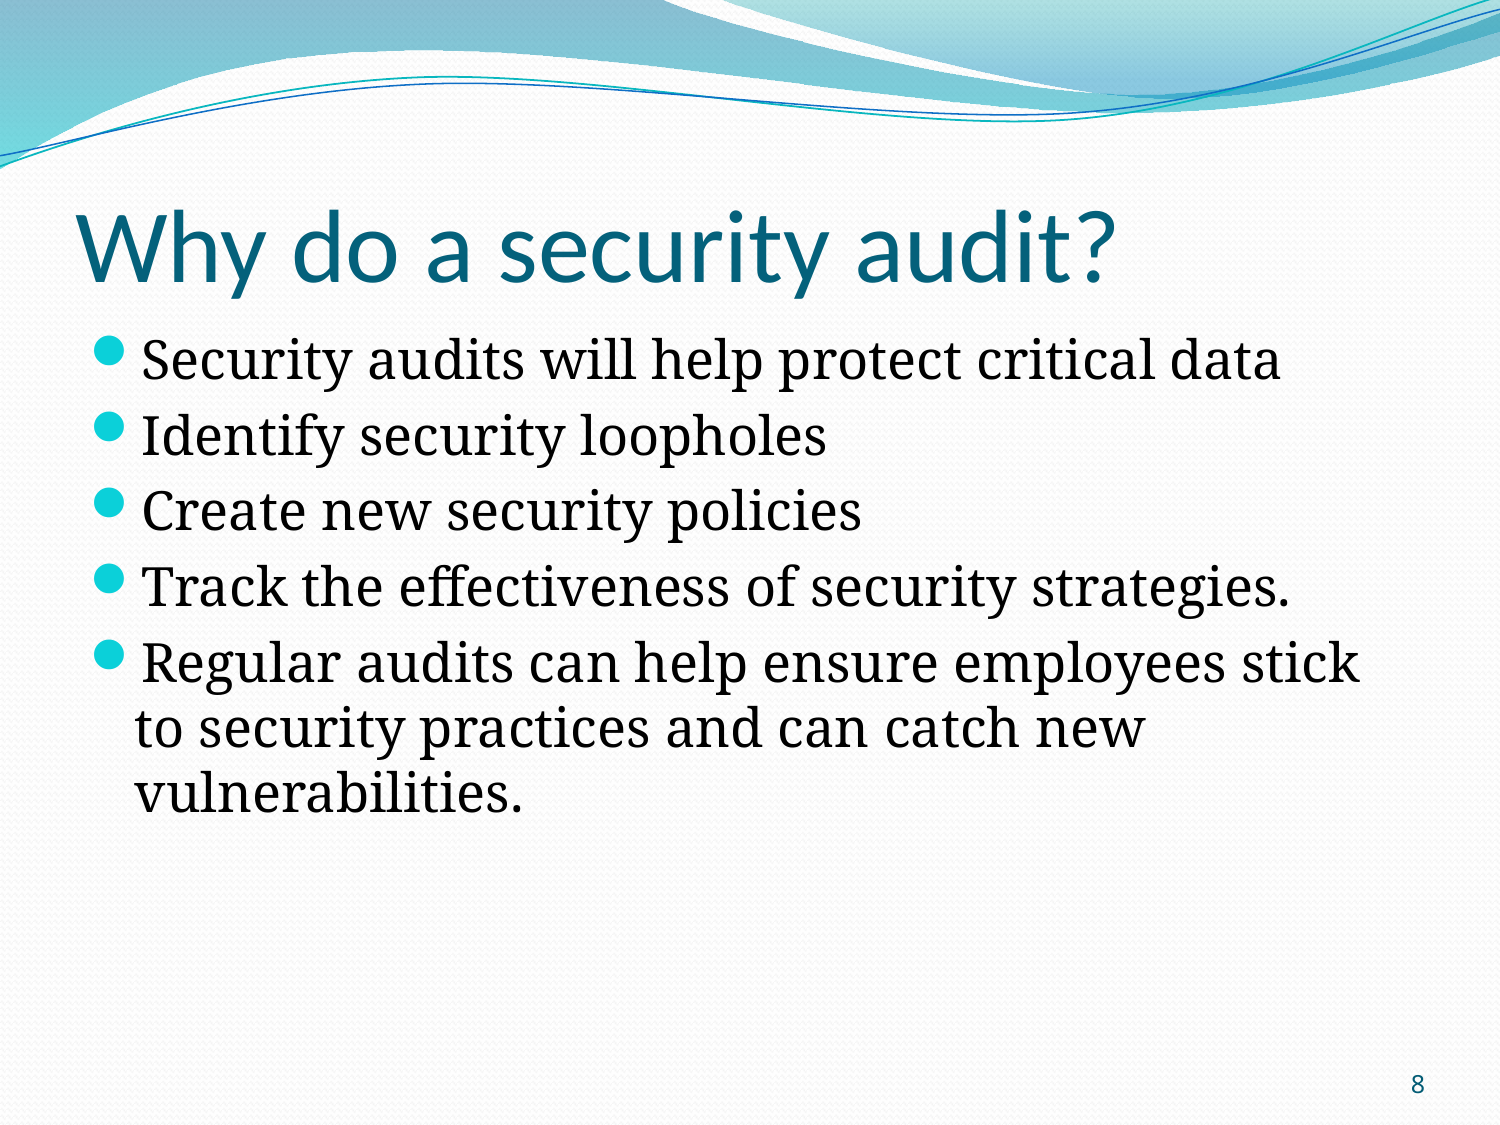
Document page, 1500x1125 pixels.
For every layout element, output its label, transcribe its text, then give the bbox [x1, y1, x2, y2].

list Security audits will help protect critical data Identify security loopholes Create new security policies Track the effectiveness of security strategies. Regular audits can help ensure employees stick to security practices and can catch new vulnerabilities. [75, 317, 1425, 1038]
title Why do a security audit? [75, 115, 1425, 303]
slide_number 8 [1299, 1042, 1425, 1103]
